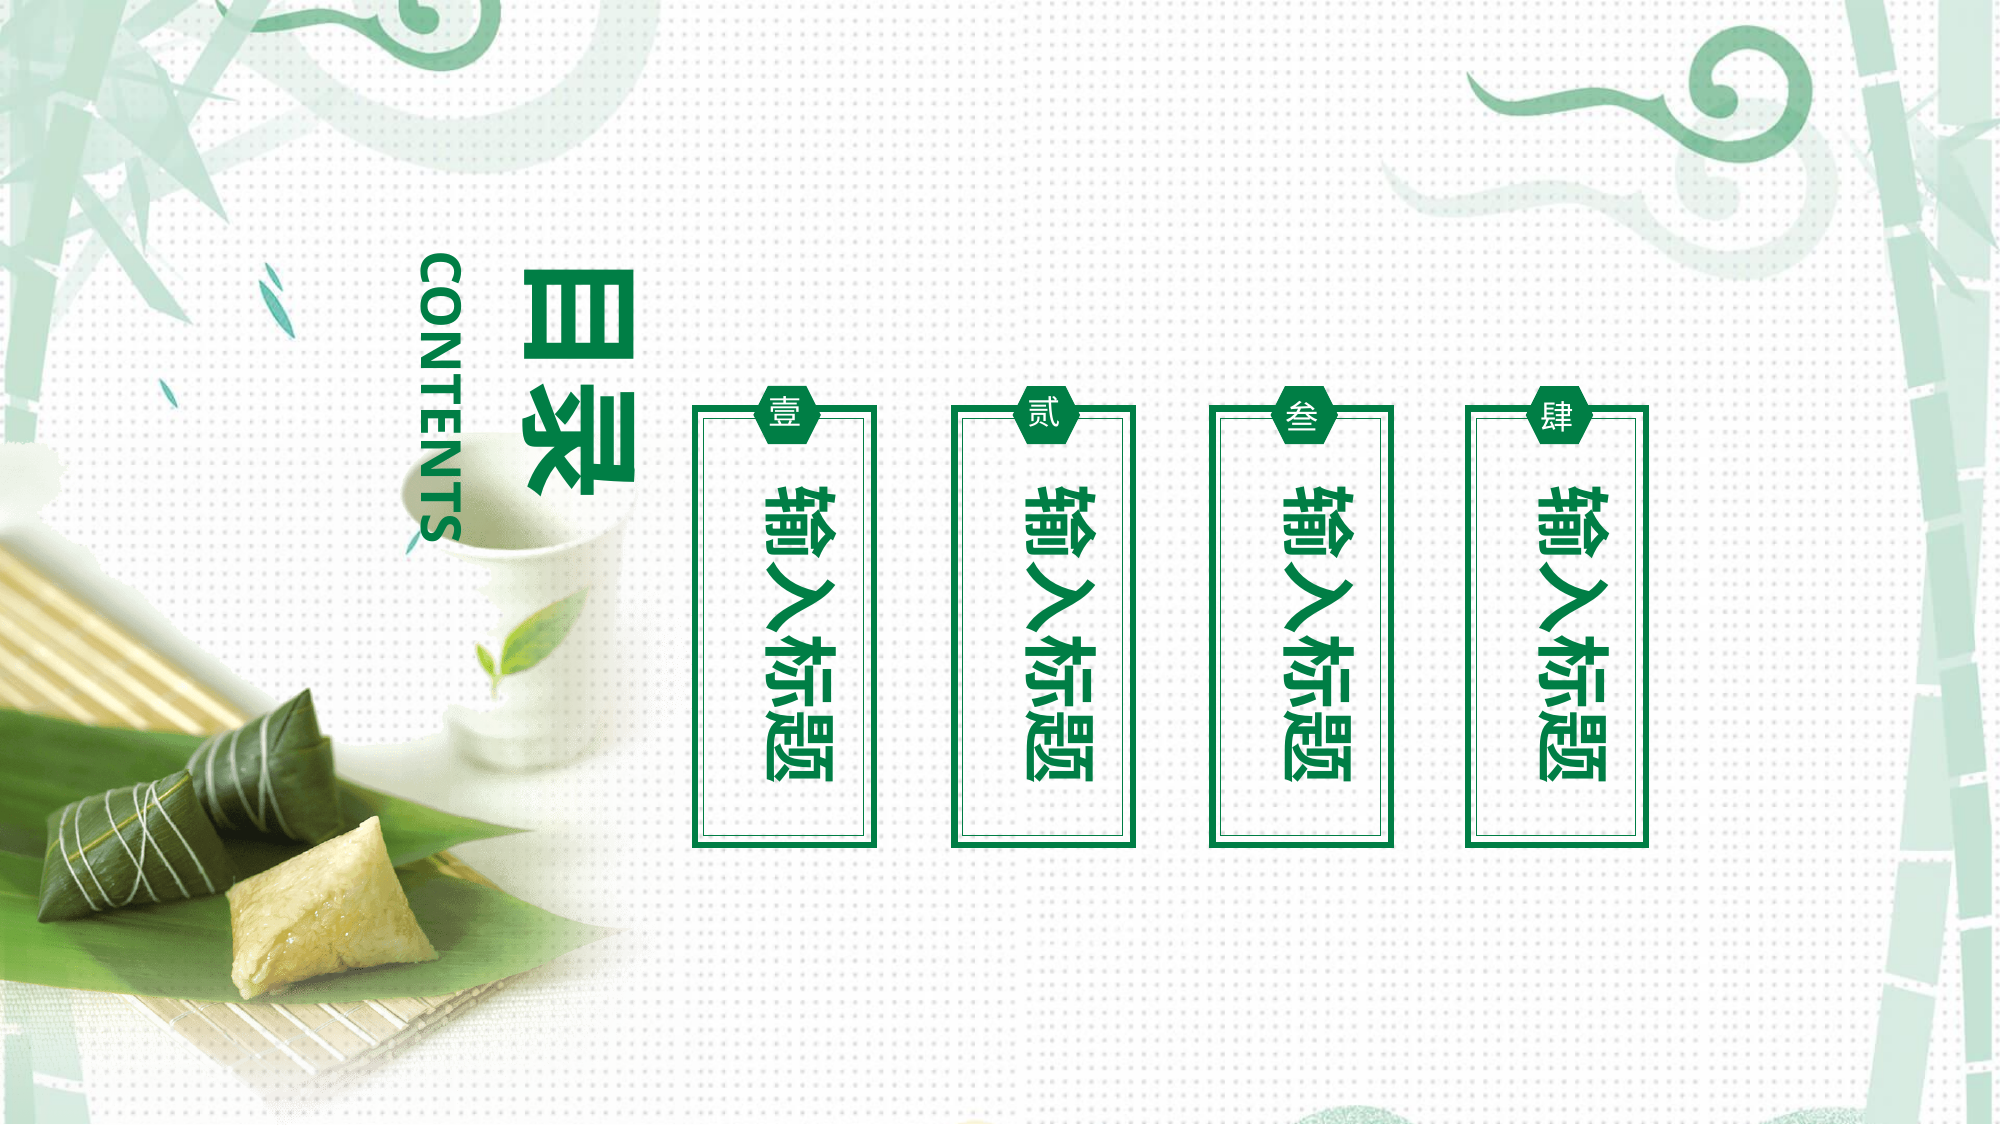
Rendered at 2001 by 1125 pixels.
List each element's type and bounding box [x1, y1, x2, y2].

text_box [753, 364, 836, 445]
text_box [1012, 363, 1096, 445]
text_box [1212, 408, 1392, 846]
text_box [695, 408, 874, 846]
text_box [1270, 369, 1339, 445]
text_box [954, 408, 1134, 846]
text_box [1525, 369, 1609, 445]
picture [0, 0, 2000, 1125]
text_box [1467, 408, 1647, 846]
